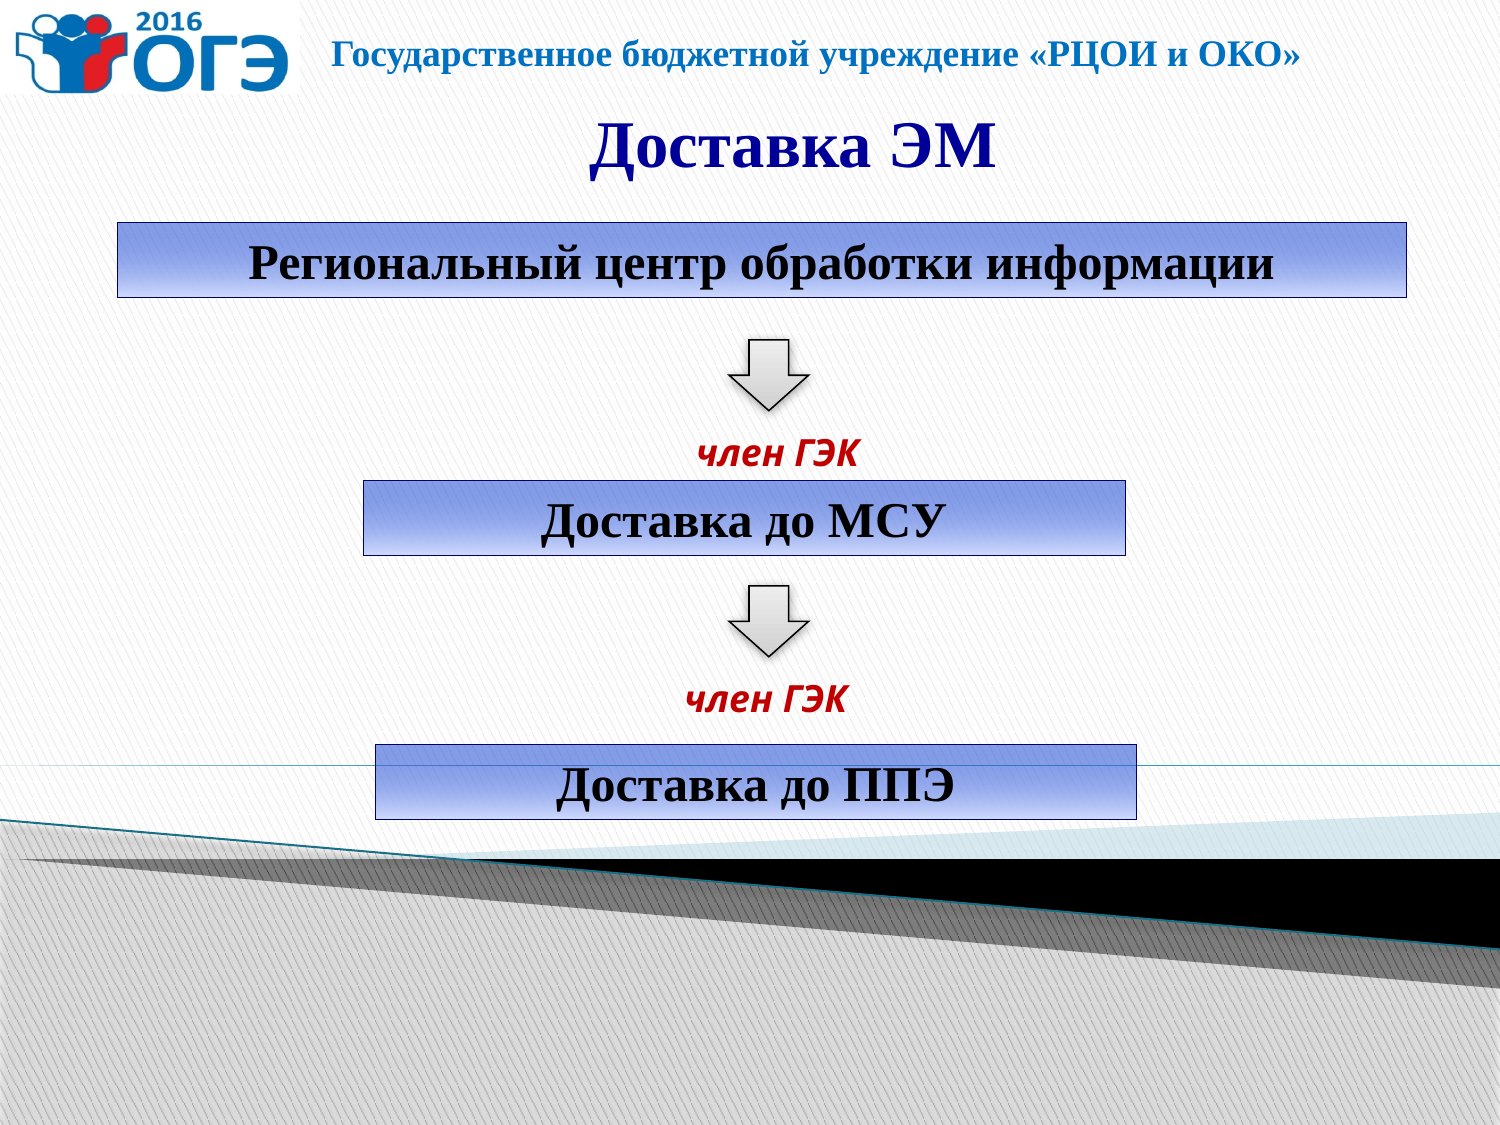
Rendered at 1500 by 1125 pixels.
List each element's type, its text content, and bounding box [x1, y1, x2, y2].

text_box Региональный центр обработки информации [117, 222, 1407, 298]
text_box Доставка до ППЭ [375, 744, 1137, 820]
text_box член ГЭК [656, 667, 875, 728]
text_box Государственное бюджетной учреждение «РЦОИ и ОКО» [316, 21, 1348, 82]
text_box [729, 339, 809, 411]
text_box Доставка ЭМ [433, 93, 1154, 189]
text_box член ГЭК [667, 421, 887, 480]
picture [0, 0, 300, 94]
text_box [729, 585, 809, 657]
picture [5, 859, 1500, 989]
text_box Доставка до МСУ [363, 480, 1126, 556]
